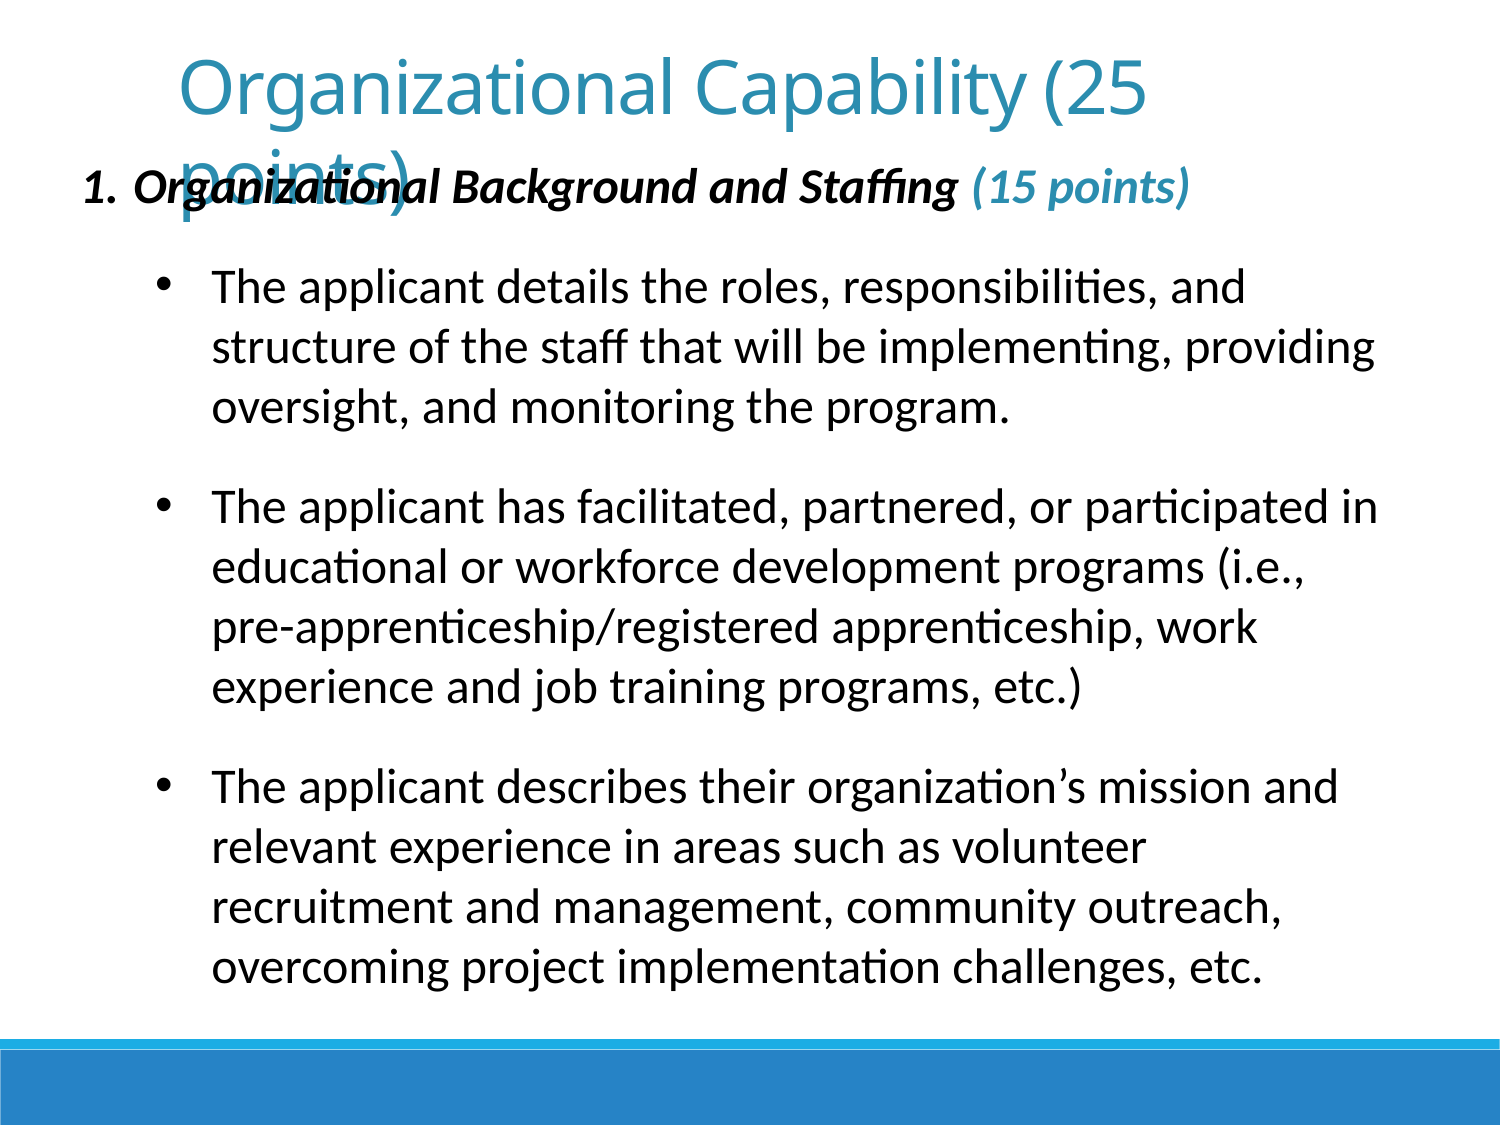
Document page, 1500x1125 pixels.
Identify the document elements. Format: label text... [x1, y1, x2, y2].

text_box Organizational Background and Staffing (15 points) The applicant details the roles, responsibilities, and structure of the staff that will be implementing, providing oversight, and monitoring the program. The applicant has facilitated, partnered, or participated in educational or workforce development programs (i.e., pre-apprenticeship/registered apprenticeship, work experience and job training programs, etc.) The applicant describes their organization’s mission and relevant experience in areas such as volunteer recruitment and management, community outreach, overcoming project implementation challenges, etc. [49, 145, 1400, 1002]
text_box Organizational Capability (25 points) [175, 37, 1238, 145]
